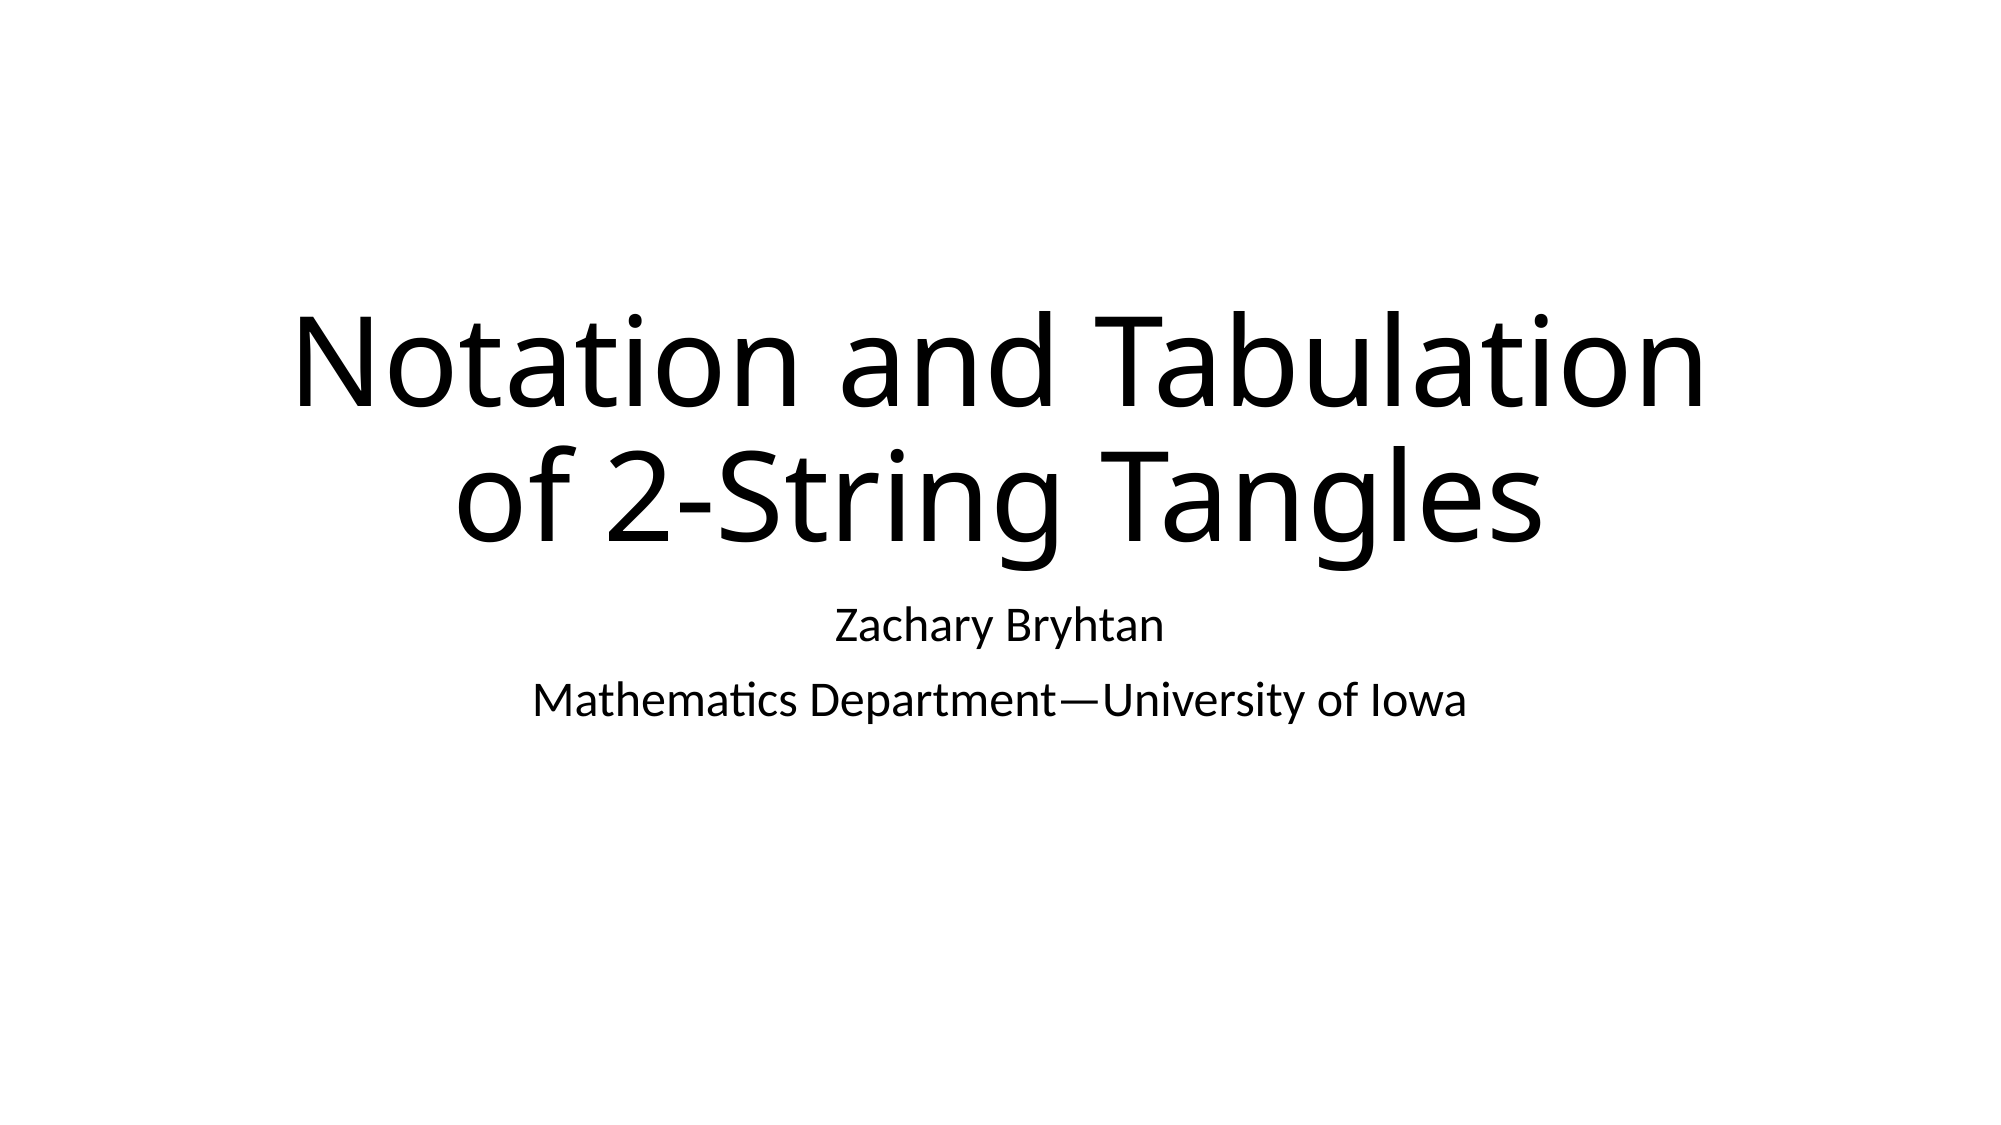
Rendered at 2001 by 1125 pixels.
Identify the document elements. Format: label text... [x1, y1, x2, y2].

title Notation and Tabulation of 2-String Tangles [249, 184, 1750, 576]
subtitle Zachary Bryhtan Mathematics Department—University of Iowa [249, 590, 1750, 863]
